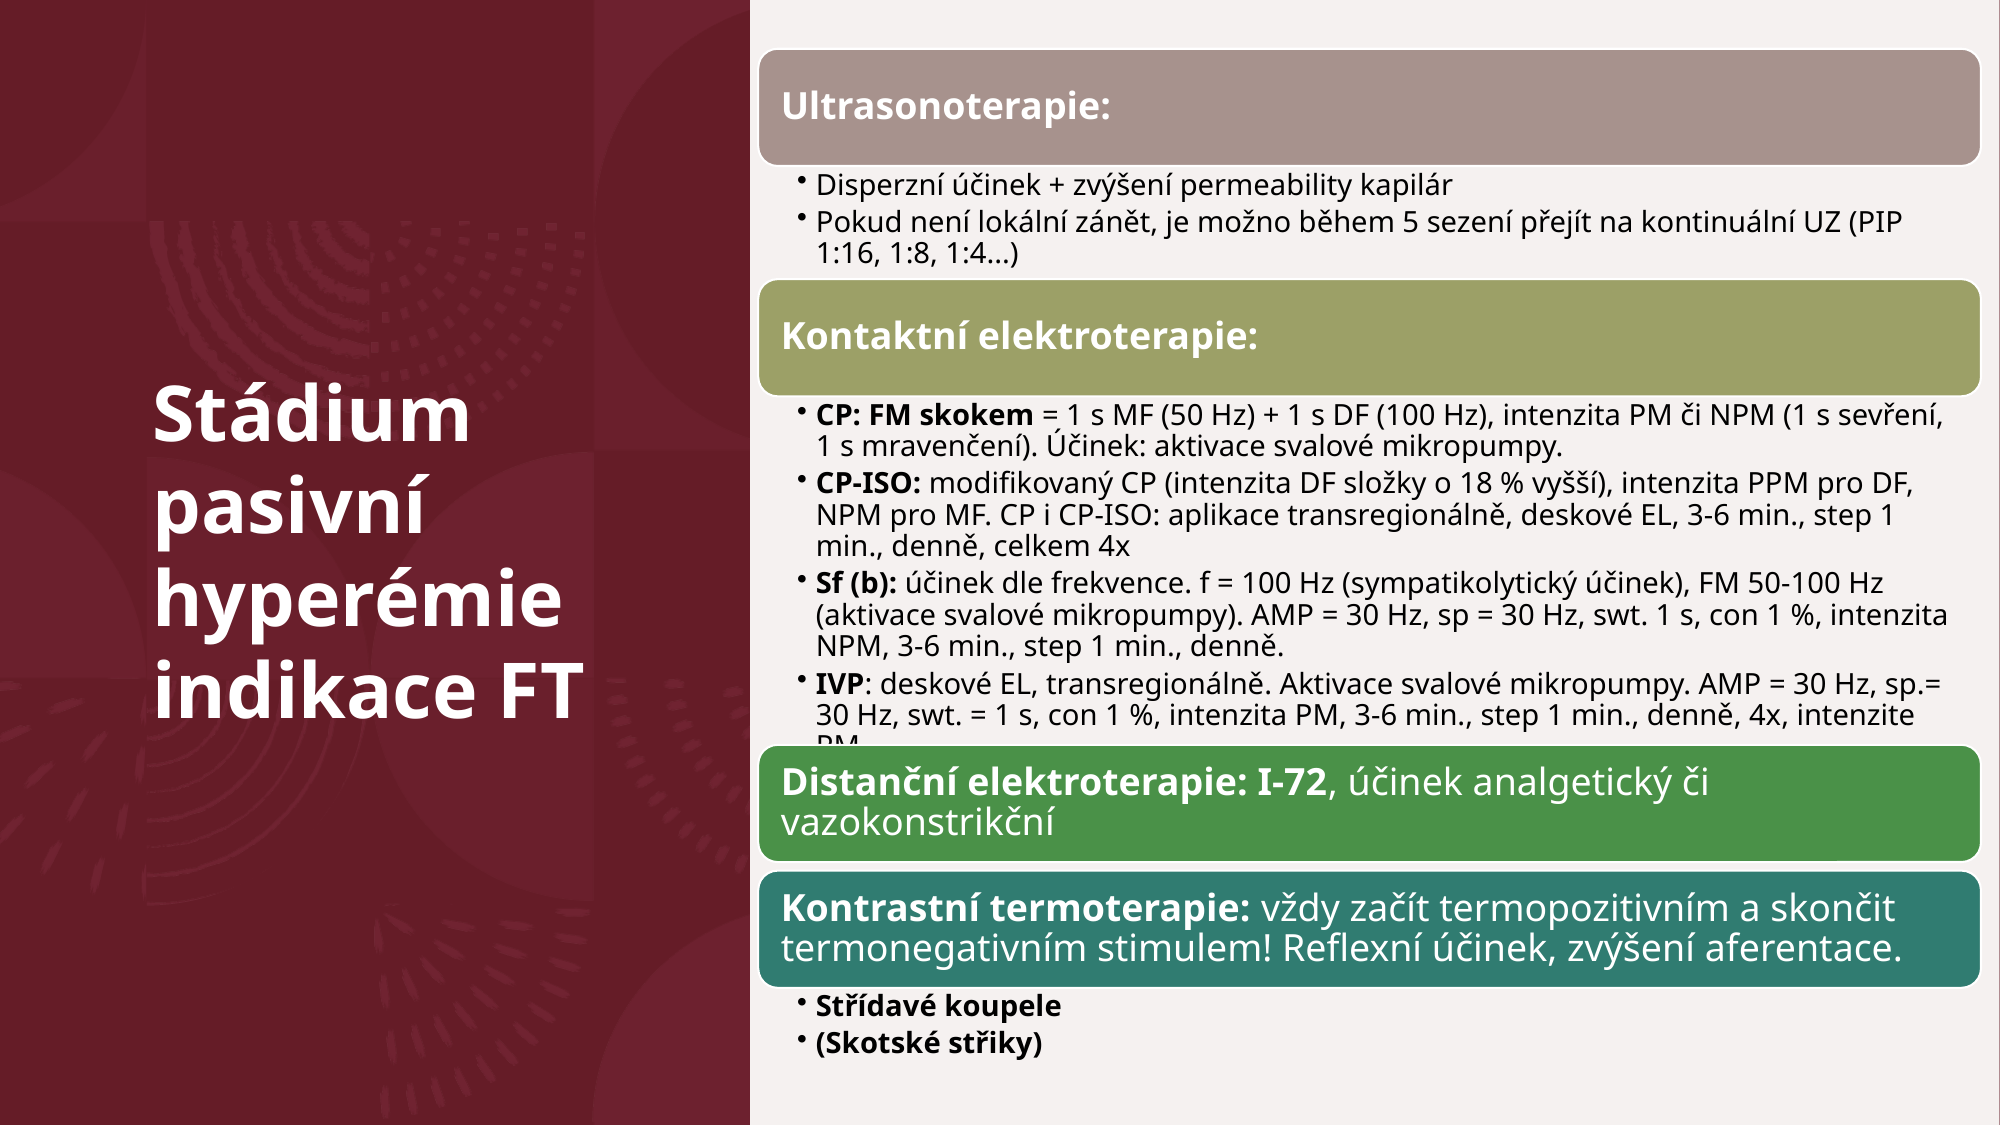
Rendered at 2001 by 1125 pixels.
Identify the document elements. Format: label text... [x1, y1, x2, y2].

text_box [0, 0, 751, 1125]
title Stádium pasivní hyperémie indikace FT [137, 91, 600, 1007]
text_box [751, 0, 2000, 1125]
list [758, 37, 1981, 1080]
